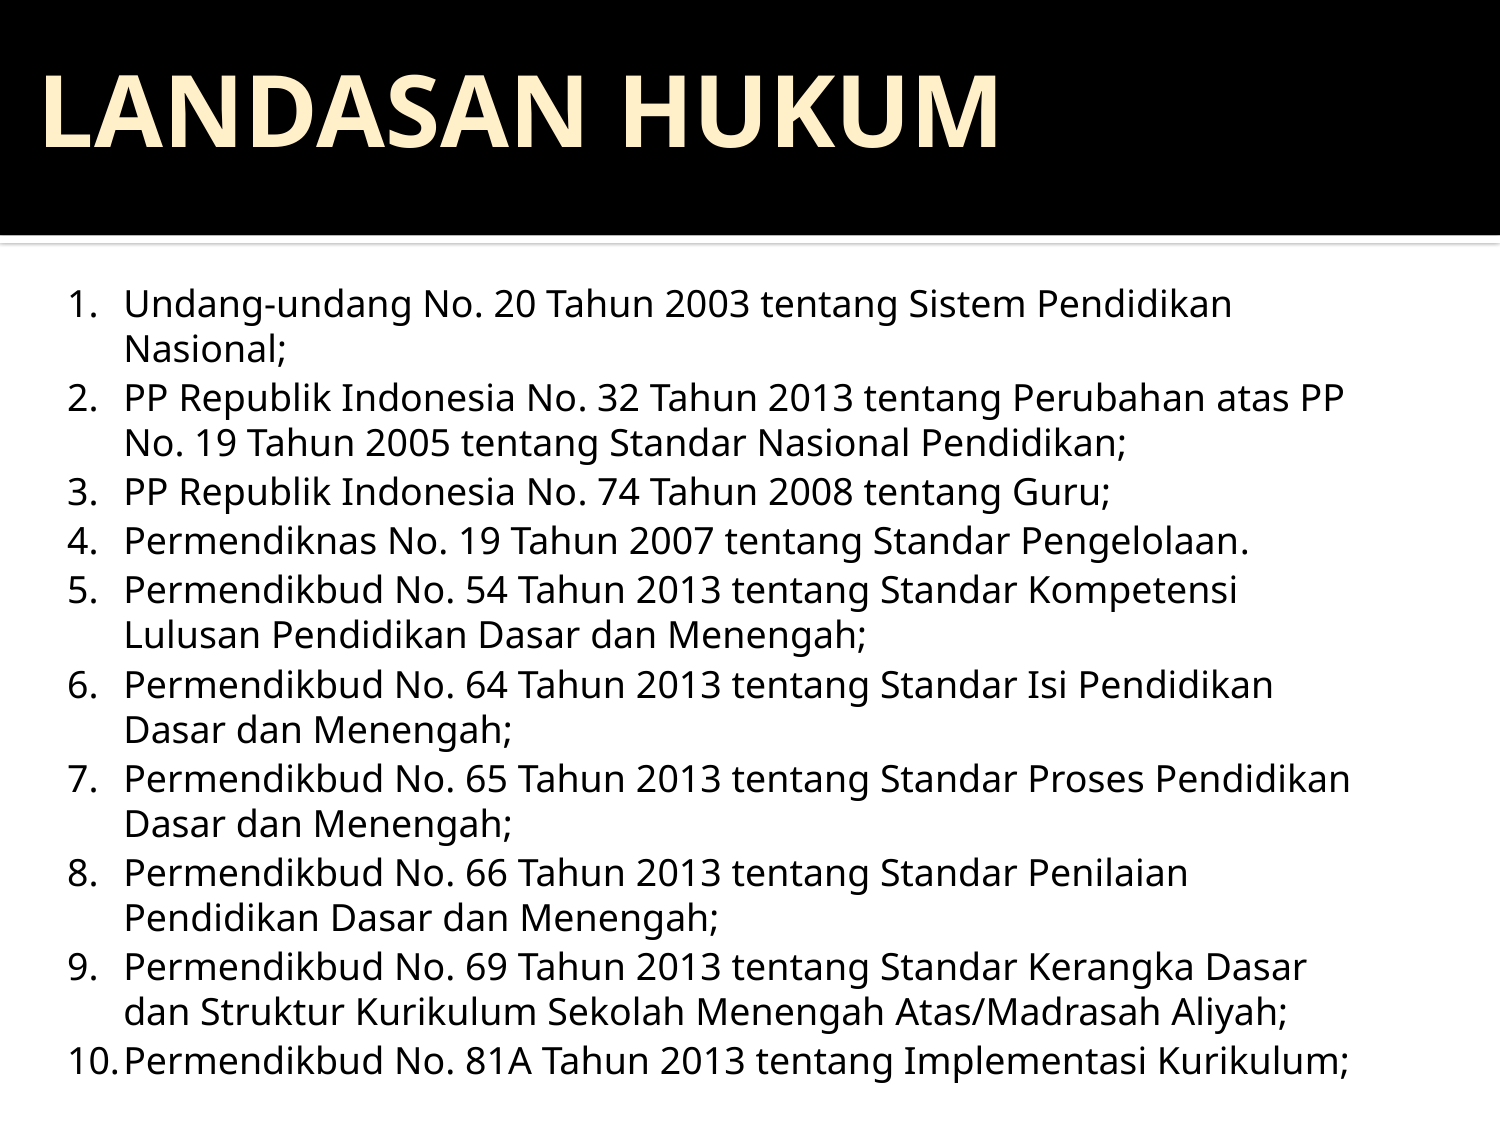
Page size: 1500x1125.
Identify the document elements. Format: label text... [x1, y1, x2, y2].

text_box LANDASAN HUKUM [22, 78, 1021, 175]
text_box Undang-undang No. 20 Tahun 2003 tentang Sistem Pendidikan Nasional; PP Republik Indonesia No. 32 Tahun 2013 tentang Perubahan atas PP No. 19 Tahun 2005 tentang Standar Nasional Pendidikan; PP Republik Indonesia No. 74 Tahun 2008 tentang Guru; Permendiknas No. 19 Tahun 2007 tentang Standar Pengelolaan. Permendikbud No. 54 Tahun 2013 tentang Standar Kompetensi Lulusan Pendidikan Dasar dan Menengah; Permendikbud No. 64 Tahun 2013 tentang Standar Isi Pendidikan Dasar dan Menengah; Permendikbud No. 65 Tahun 2013 tentang Standar Proses Pendidikan Dasar dan Menengah; Permendikbud No. 66 Tahun 2013 tentang Standar Penilaian Pendidikan Dasar dan Menengah; Permendikbud No. 69 Tahun 2013 tentang Standar Kerangka Dasar dan Struktur Kurikulum Sekolah Menengah Atas/Madrasah Aliyah; Permendikbud No. 81A Tahun 2013 tentang Implementasi Kurikulum; [52, 272, 1393, 1090]
